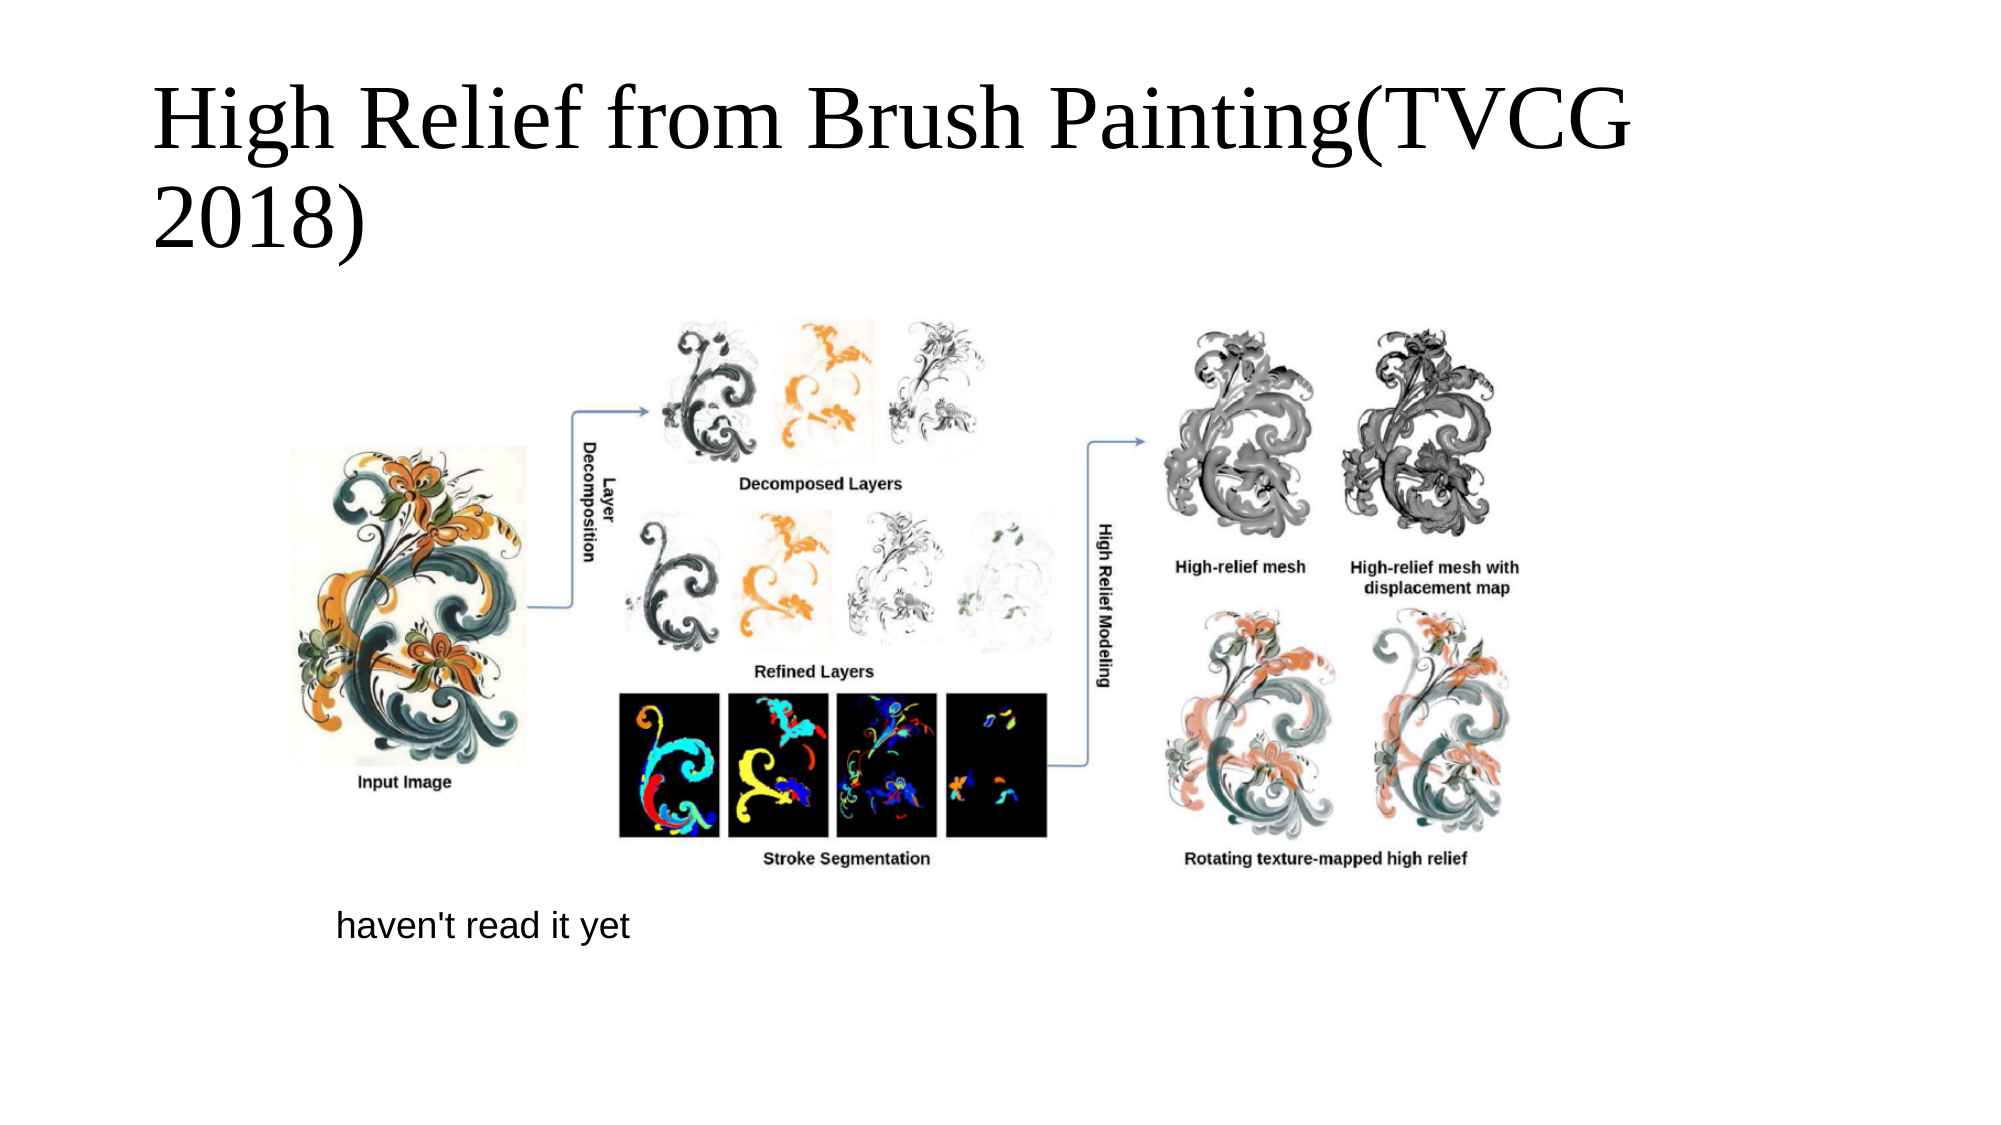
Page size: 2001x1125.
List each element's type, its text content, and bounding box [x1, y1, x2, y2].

title High Relief from Brush Painting(TVCG 2018) [137, 59, 1863, 278]
picture [285, 302, 1556, 881]
text_box haven't read it yet [321, 893, 878, 954]
